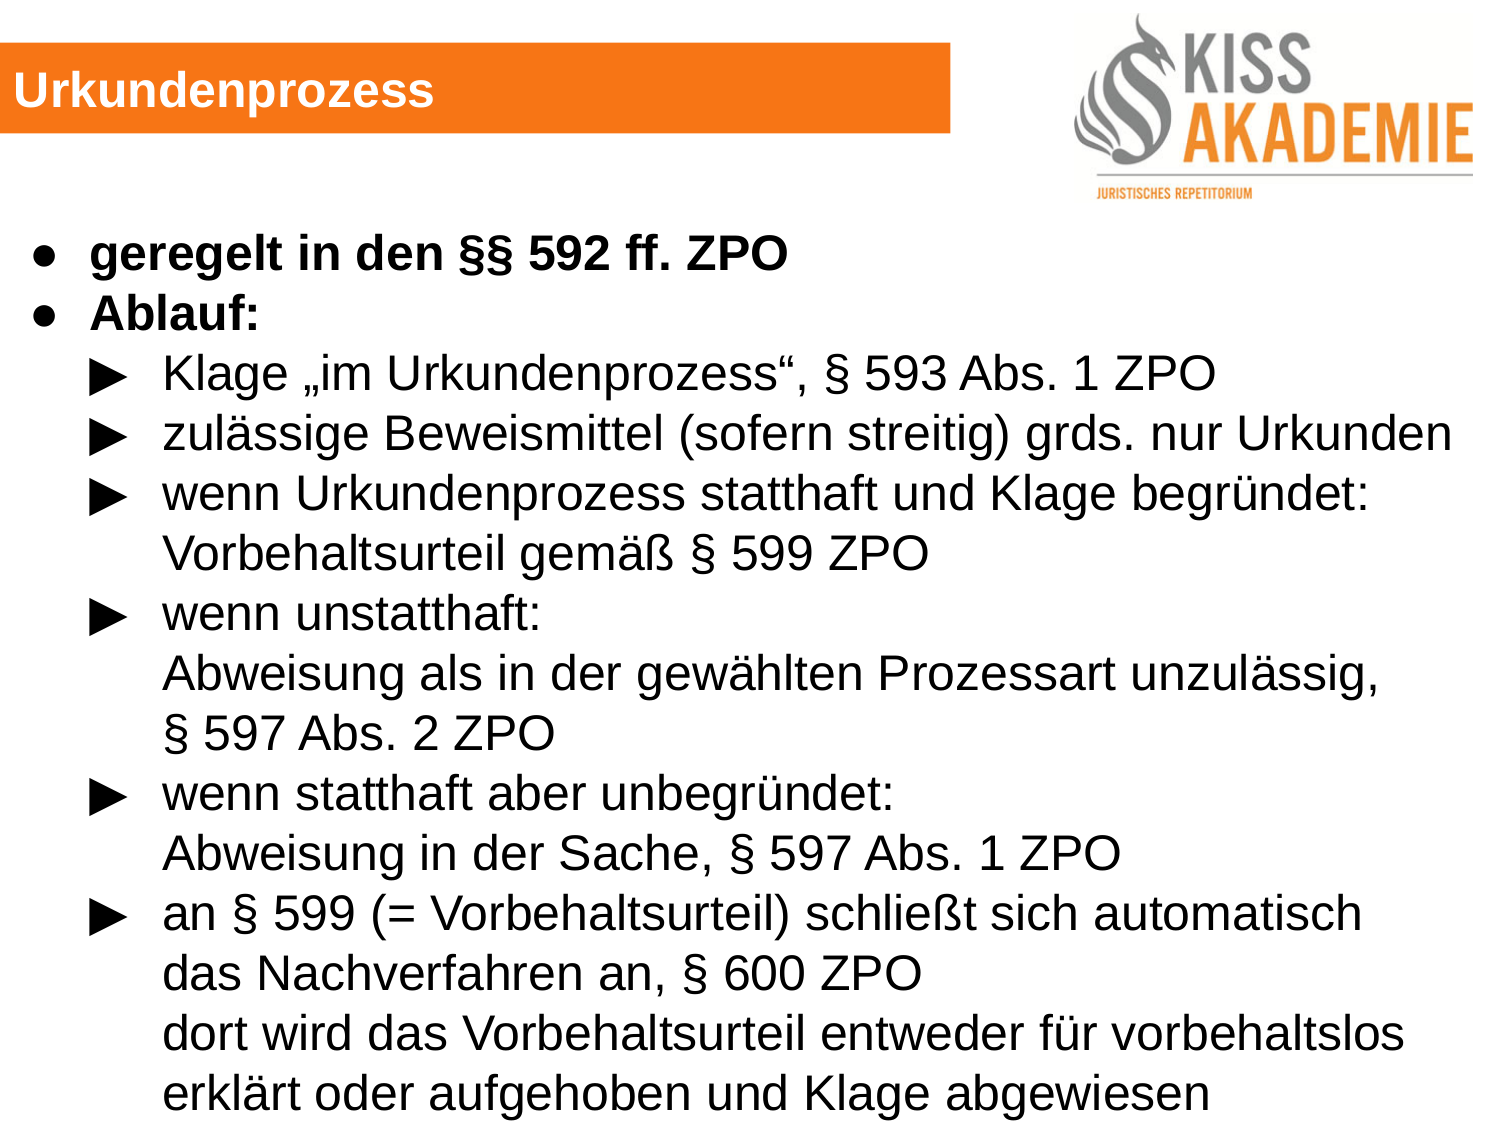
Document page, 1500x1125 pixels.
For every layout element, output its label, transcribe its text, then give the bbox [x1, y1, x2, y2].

text_box Urkundenprozess [0, 42, 951, 134]
text_box ● geregelt in den §§ 592 ff. ZPO ● Ablauf: ▶ Klage „im Urkundenprozess“, § 593 Abs. 1 ZPO ▶ zulässige Beweismittel (sofern streitig) grds. nur Urkunden ▶ wenn Urkundenprozess statthaft und Klage begründet: Vorbehaltsurteil gemäß § 599 ZPO ▶ wenn unstatthaft: Abweisung als in der gewählten Prozessart unzulässig, § 597 Abs. 2 ZPO ▶ wenn statthaft aber unbegründet: Abweisung in der Sache, § 597 Abs. 1 ZPO ▶ an § 599 (= Vorbehaltsurteil) schließt sich automatisch das Nachverfahren an, § 600 ZPO dort wird das Vorbehaltsurteil entweder für vorbehaltslos erklärt oder aufgehoben und Klage abgewiesen [29, 220, 1459, 1121]
picture [1074, 13, 1473, 203]
